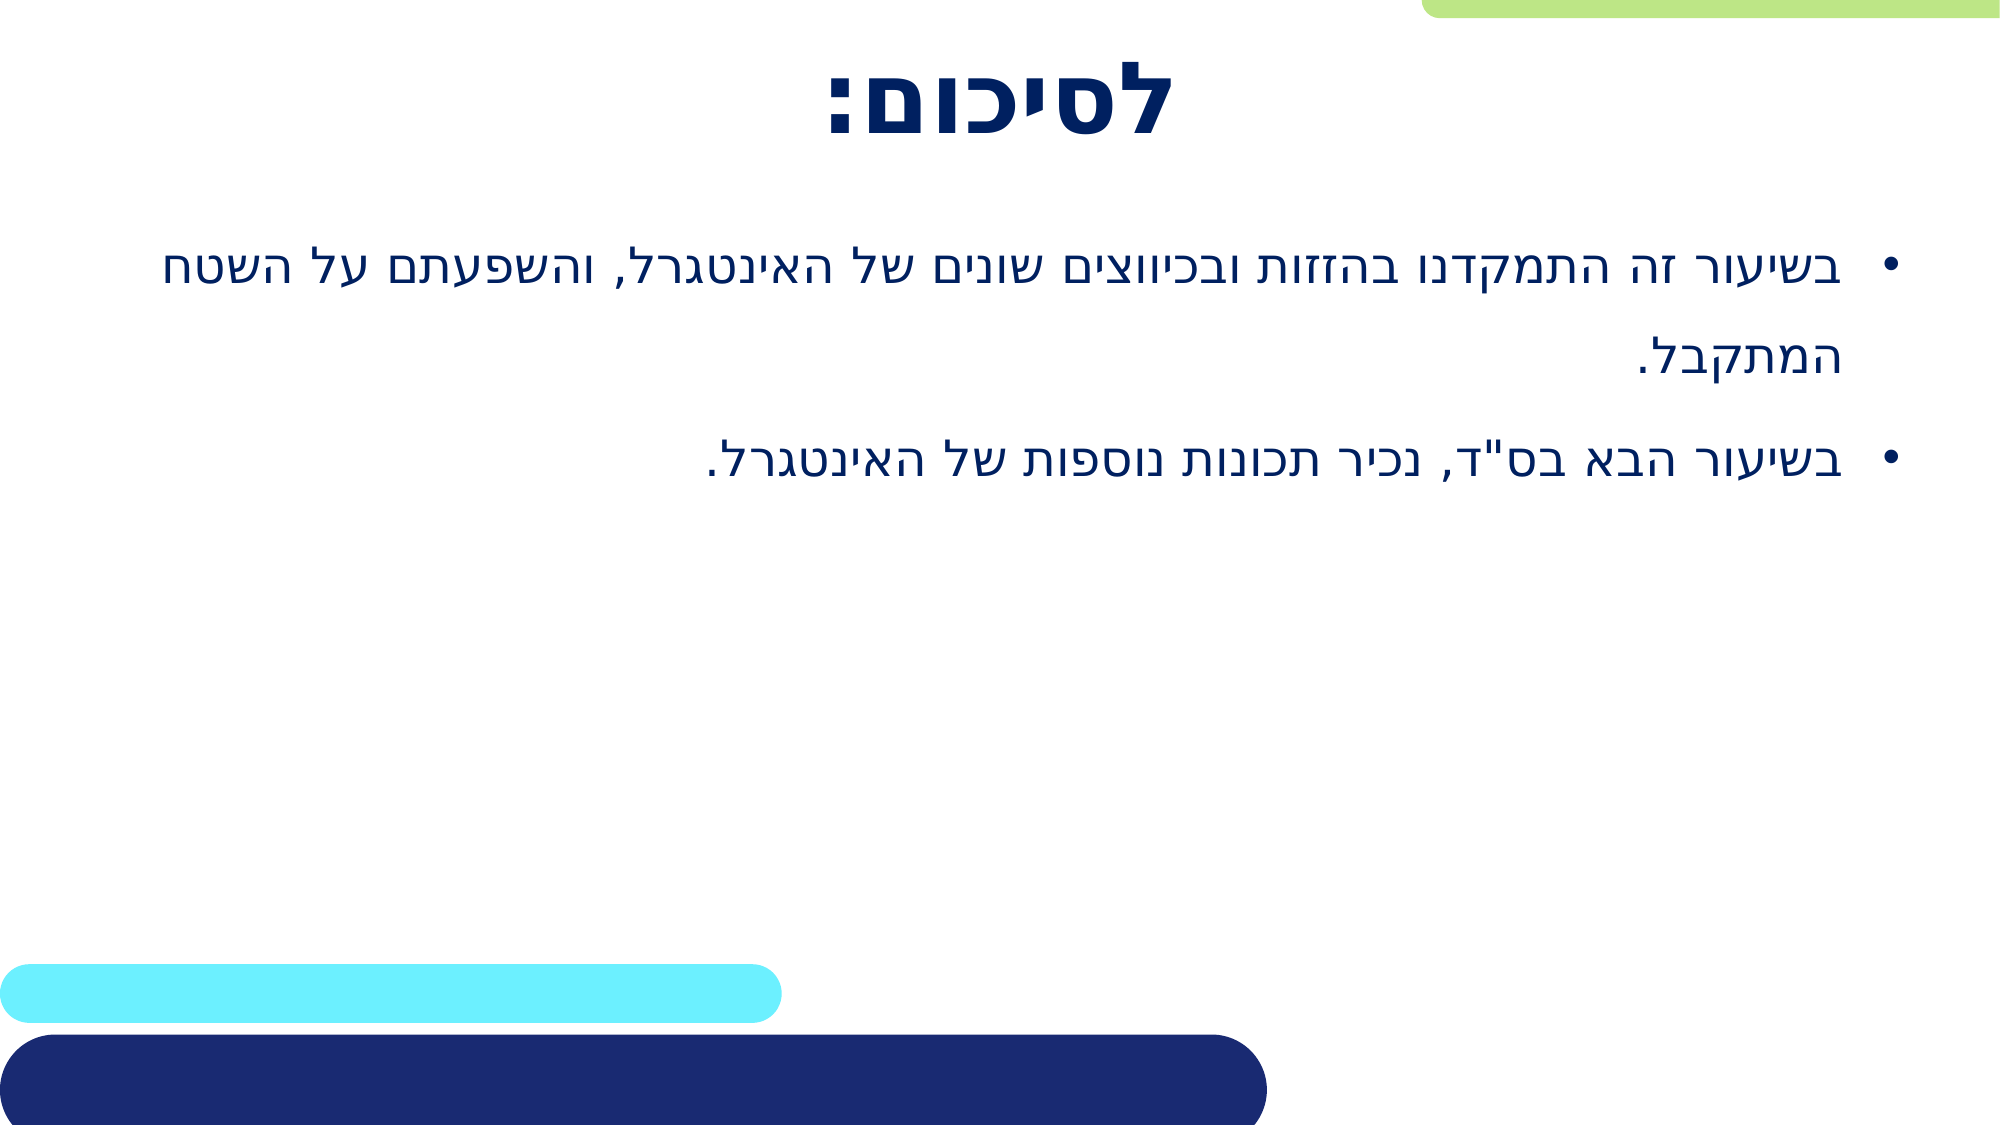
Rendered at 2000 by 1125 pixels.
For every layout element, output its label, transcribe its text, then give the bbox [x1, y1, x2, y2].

title לסיכום: [84, 34, 1916, 154]
list בשיעור זה התמקדנו בהזזות ובכיווצים שונים של האינטגרל, והשפעתם על השטח המתקבל. בשיעור הבא בס"ד, נכיר תכונות נוספות של האינטגרל. [84, 196, 1916, 964]
